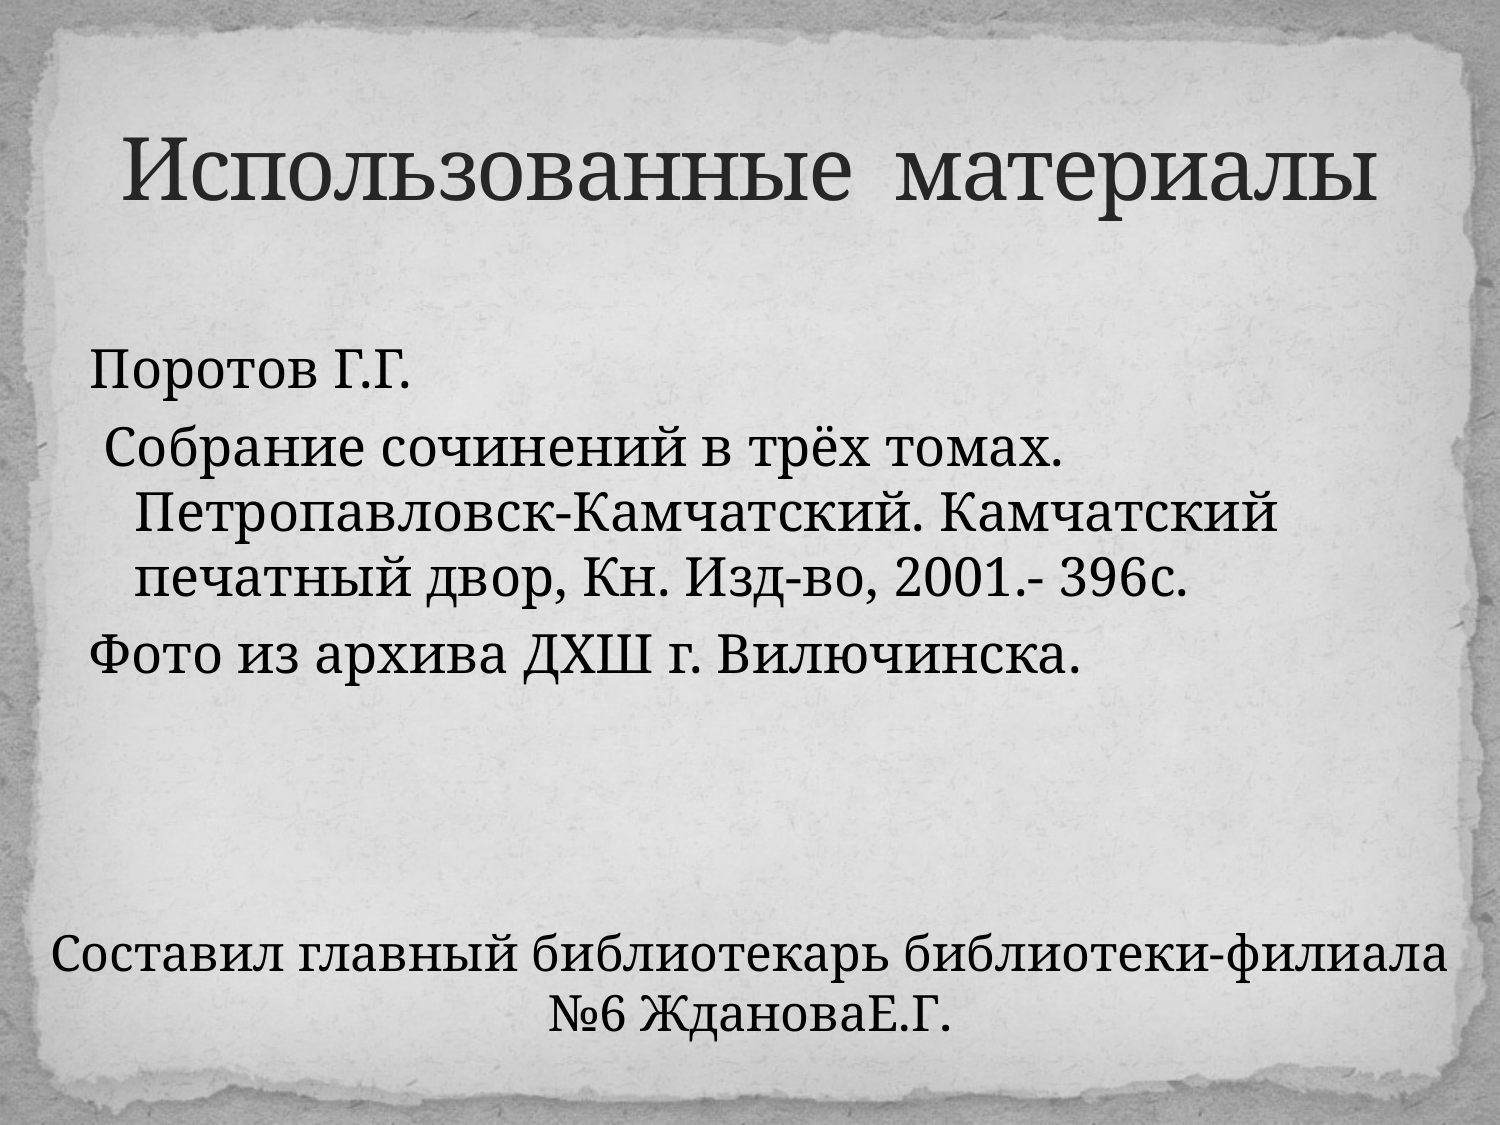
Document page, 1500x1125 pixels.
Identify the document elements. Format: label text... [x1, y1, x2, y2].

text_box Составил главный библиотекарь библиотеки-филиала №6 ЖдановаЕ.Г. [0, 913, 1500, 1049]
list Поротов Г.Г. Собрание сочинений в трёх томах. Петропавловск-Камчатский. Камчатский печатный двор, Кн. Изд-во, 2001.- 396с. Фото из архива ДХШ г. Вилючинска. [75, 249, 1425, 762]
title Использованные материалы [74, 24, 1425, 225]
